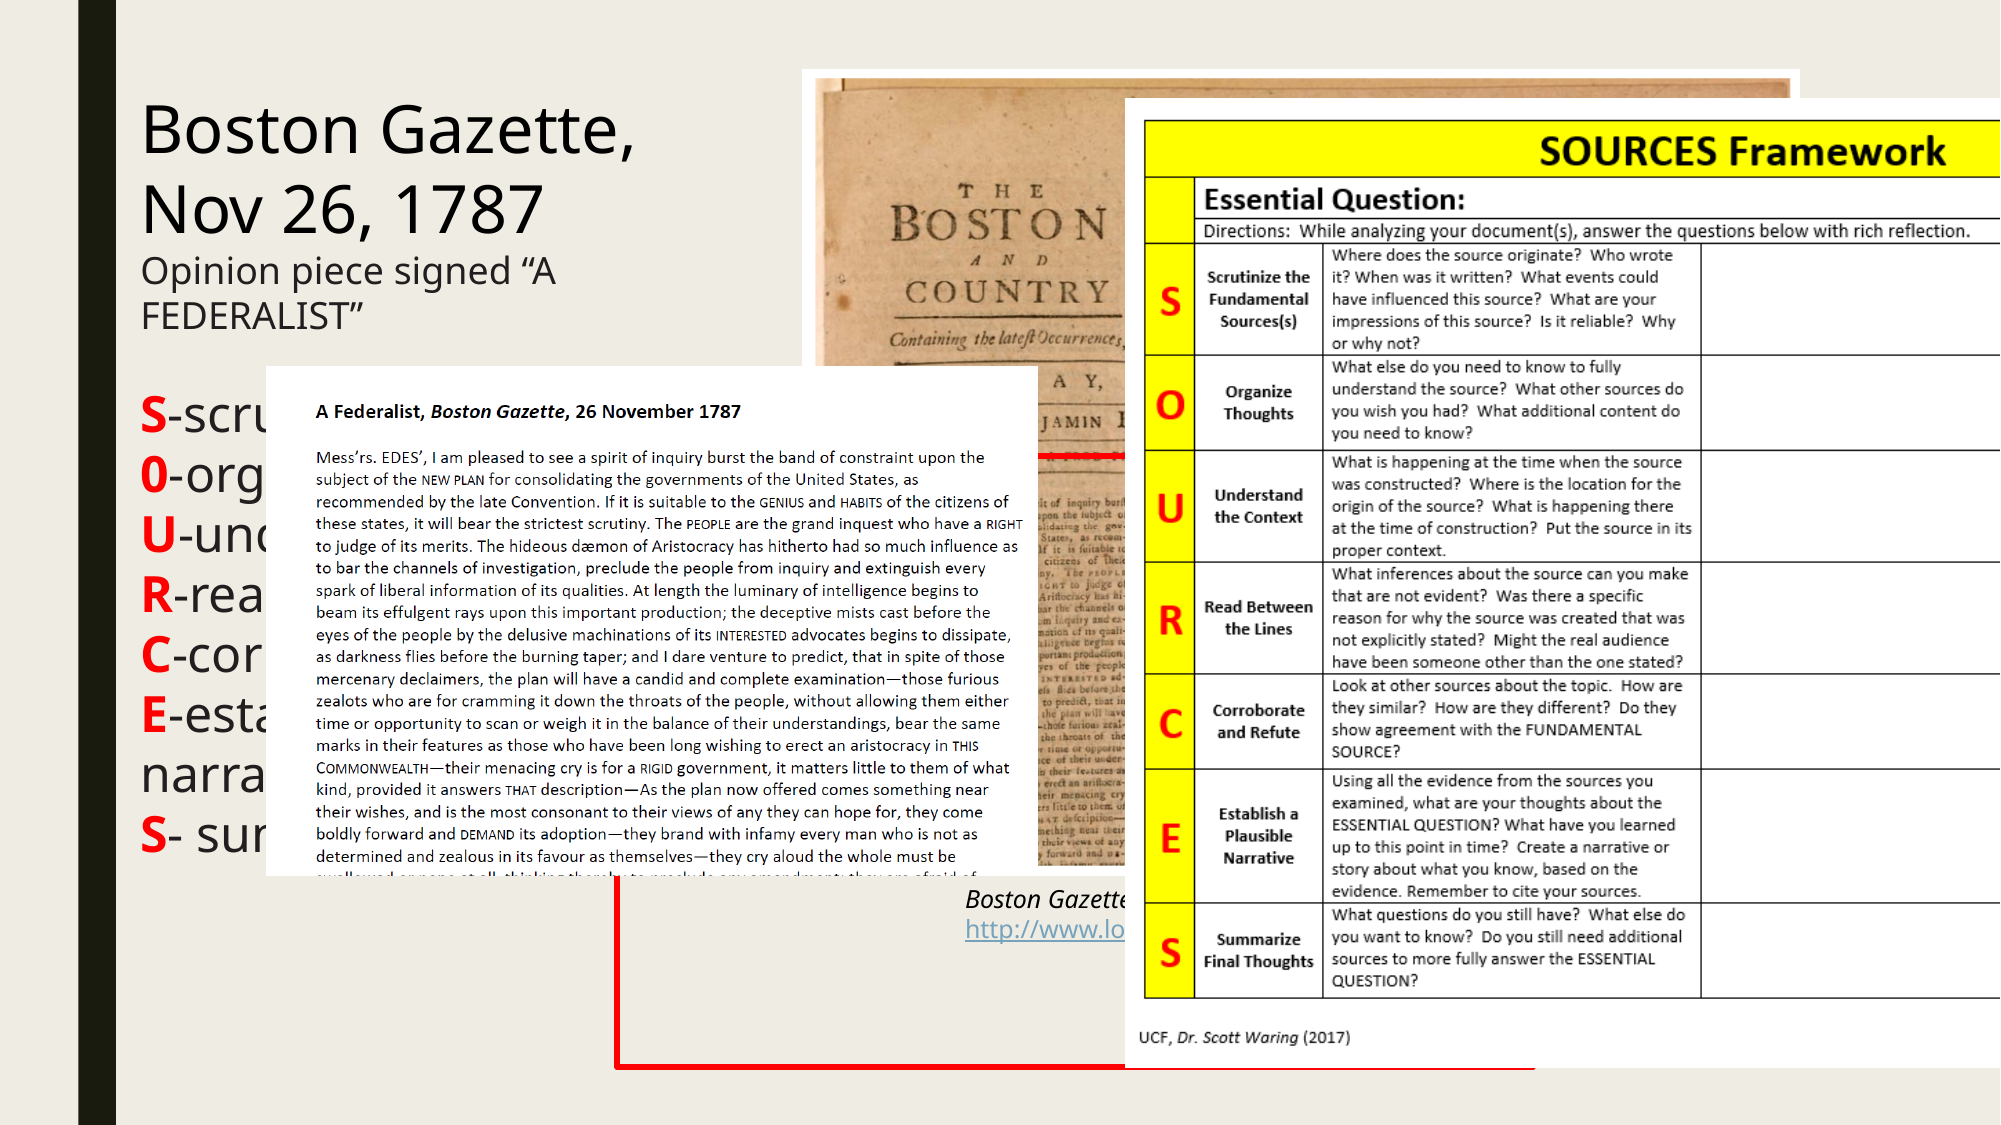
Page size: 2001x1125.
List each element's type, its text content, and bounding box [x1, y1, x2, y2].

picture [266, 69, 2000, 1068]
text_box Boston Gazette, Nov 26, 1787 Opinion piece signed “A FEDERALIST” S-scrutinize 0-organize U-understand R-read between lines C-corroborate & refute E-establish plausible narrative S- summarize [125, 0, 704, 870]
text_box [614, 876, 1536, 1070]
